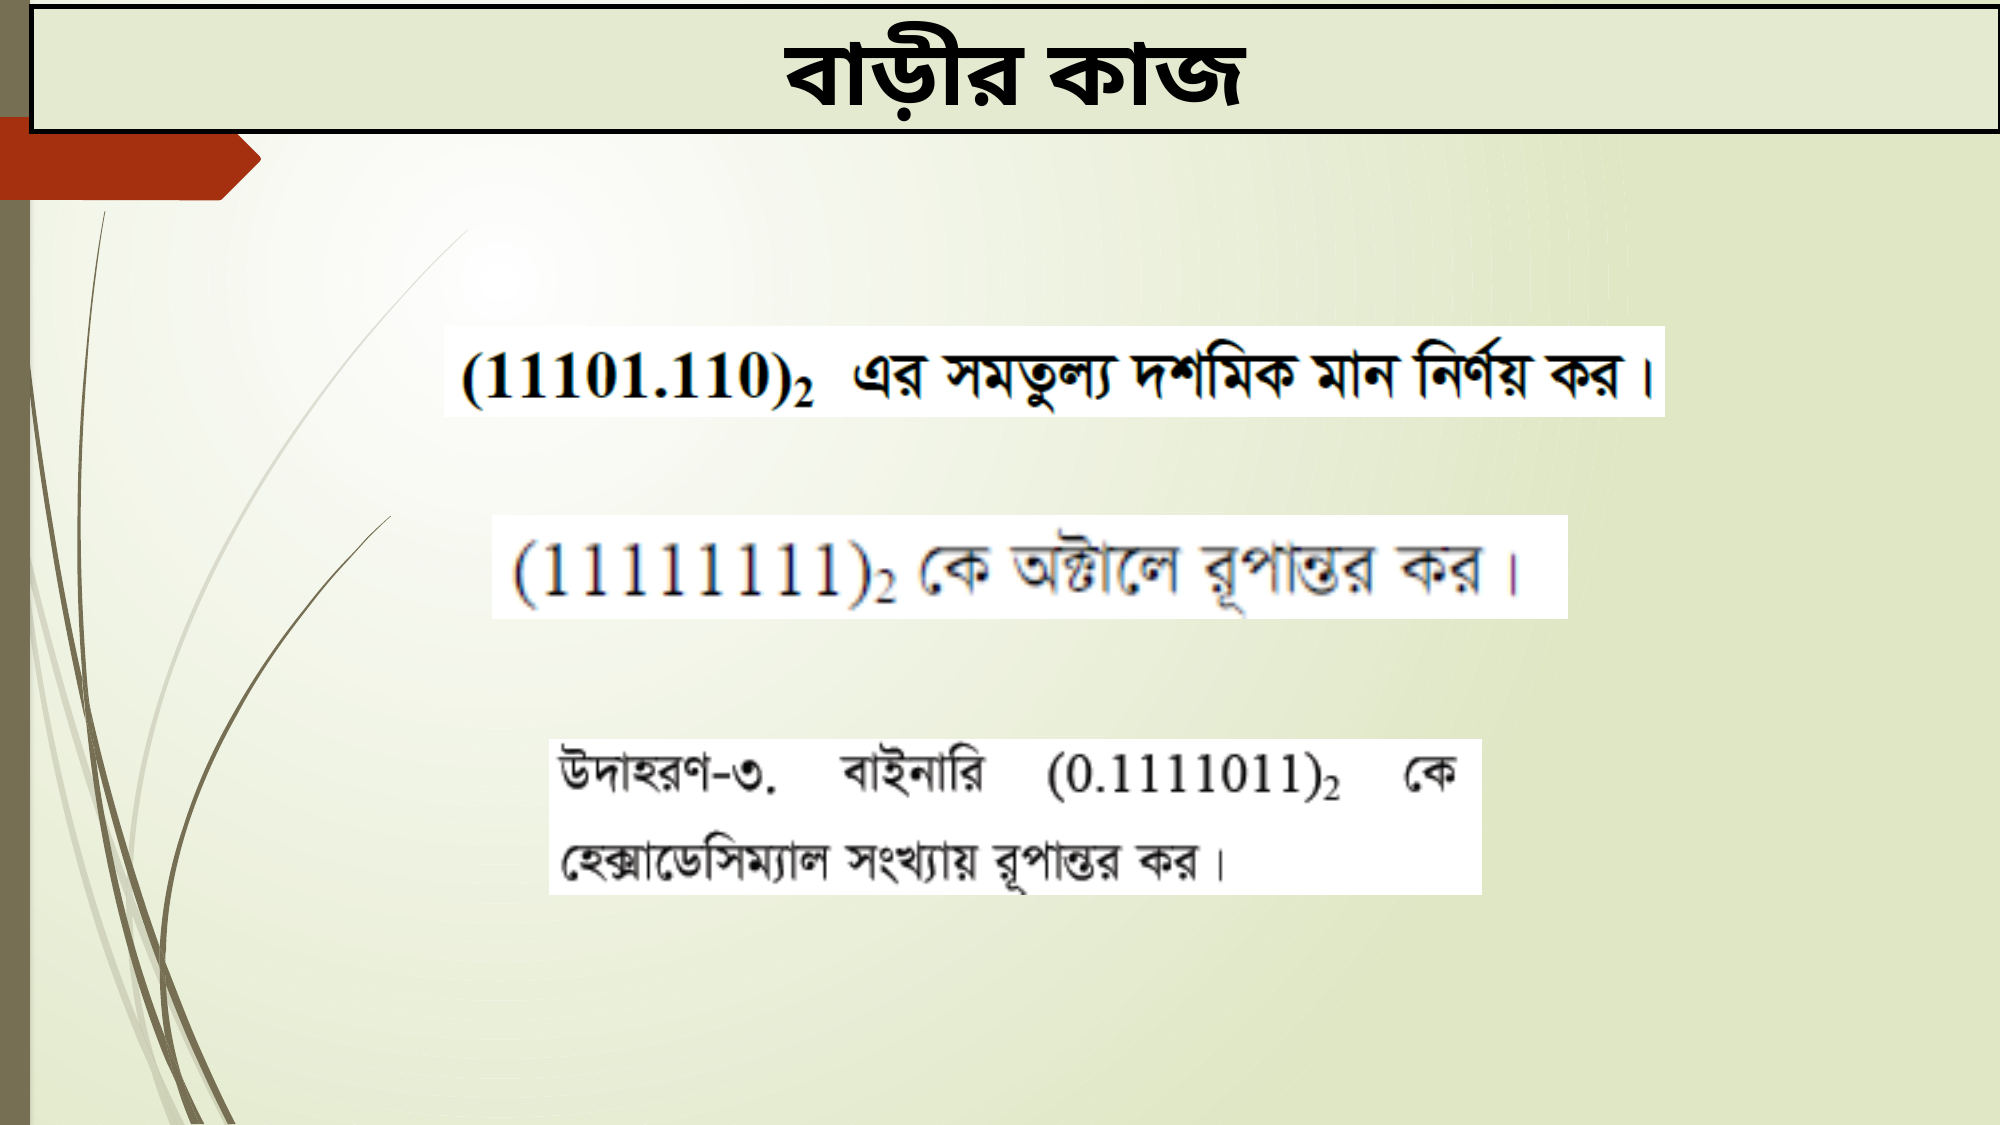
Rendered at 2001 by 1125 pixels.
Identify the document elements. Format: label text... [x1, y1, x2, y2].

picture [491, 514, 1568, 619]
text_box বাড়ীর কাজ [31, 6, 2000, 132]
picture [549, 739, 1483, 895]
picture [444, 325, 1666, 417]
